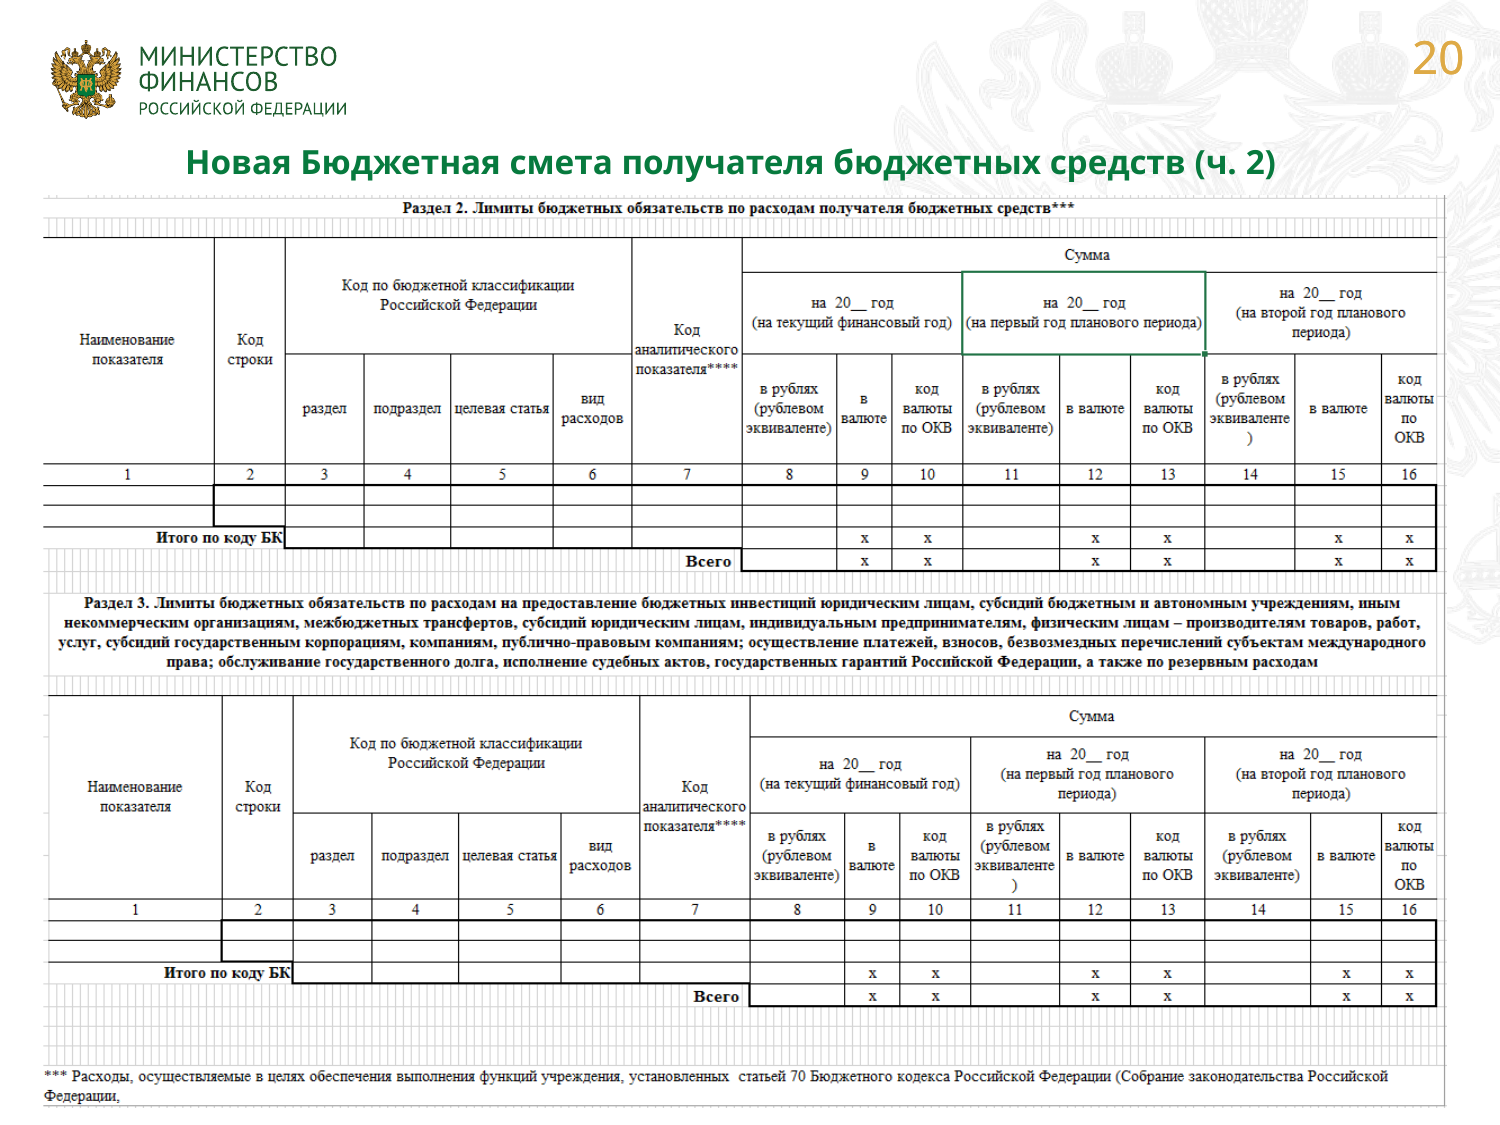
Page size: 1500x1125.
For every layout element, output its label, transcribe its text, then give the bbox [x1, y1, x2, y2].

text_box Новая Бюджетная смета получателя бюджетных средств (ч. 2) [43, 134, 1420, 189]
picture [43, 194, 1448, 1108]
